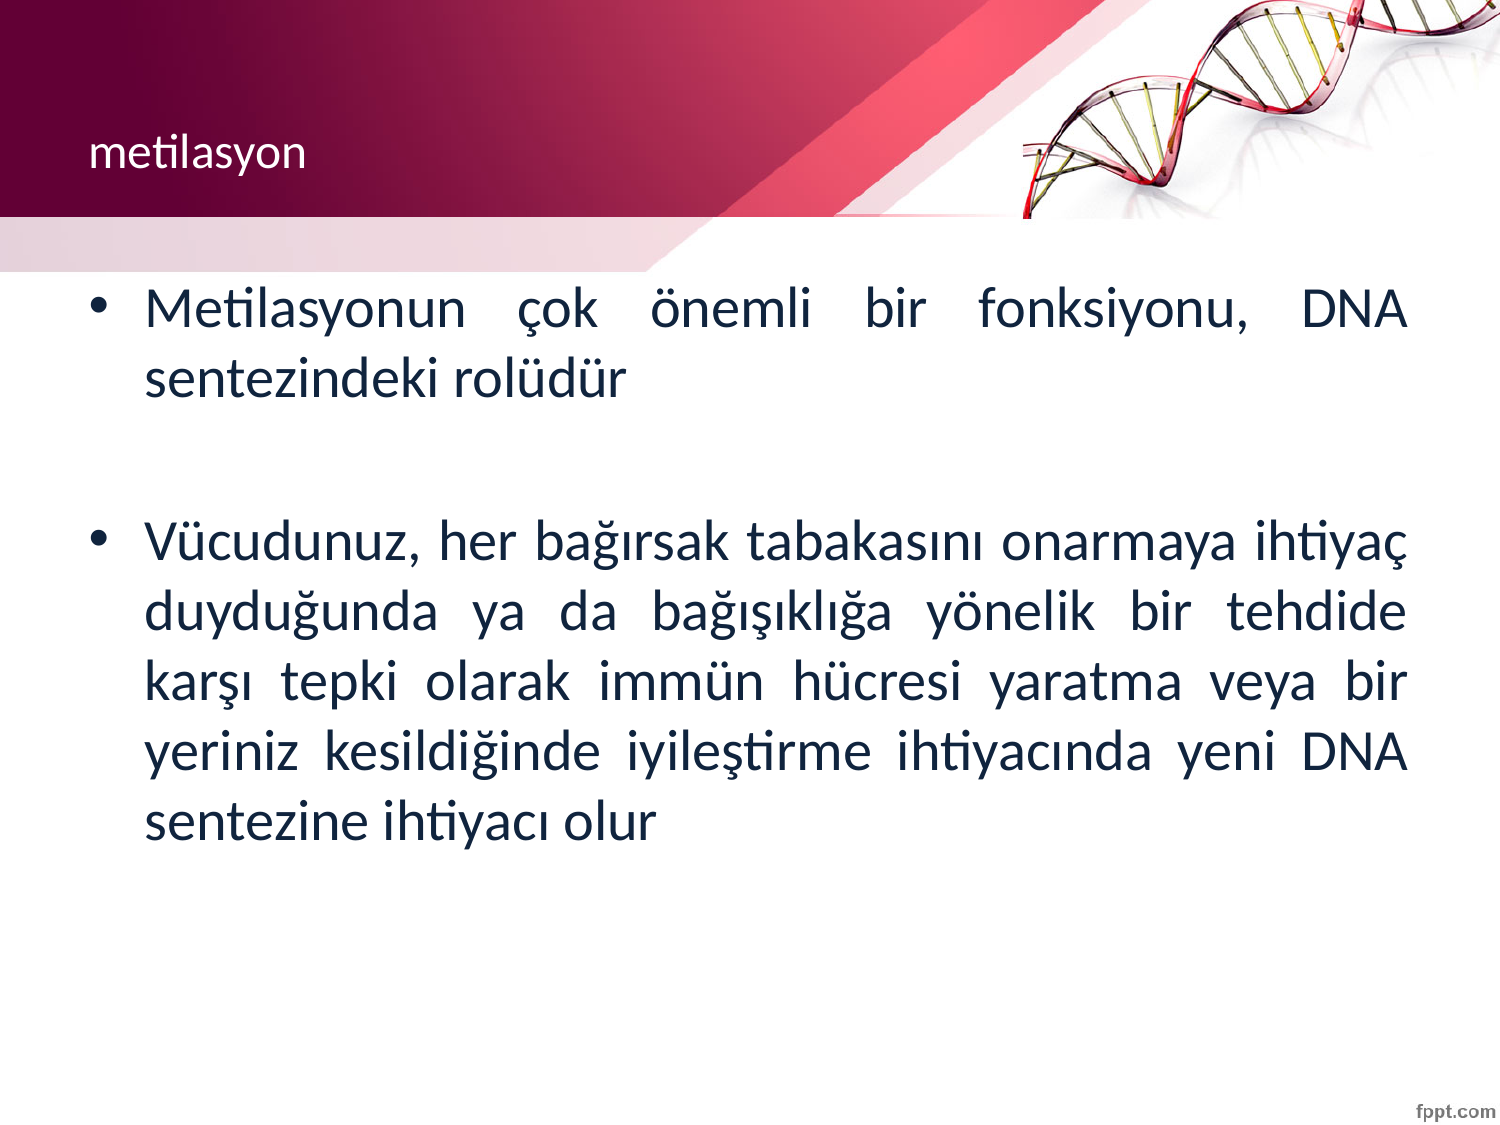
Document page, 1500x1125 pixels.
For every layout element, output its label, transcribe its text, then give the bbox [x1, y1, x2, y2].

title metilasyon [73, 111, 1424, 187]
list Metilasyonun çok önemli bir fonksiyonu, DNA sentezindeki rolüdür Vücudunuz, her bağırsak tabakasını onarmaya ihtiyaç duyduğunda ya da bağışıklığa yönelik bir tehdide karşı tepki olarak immün hücresi yaratma veya bir yeriniz kesildiğinde iyileştirme ihtiyacında yeni DNA sentezine ihtiyacı olur [73, 261, 1424, 905]
picture [0, 0, 1500, 1125]
